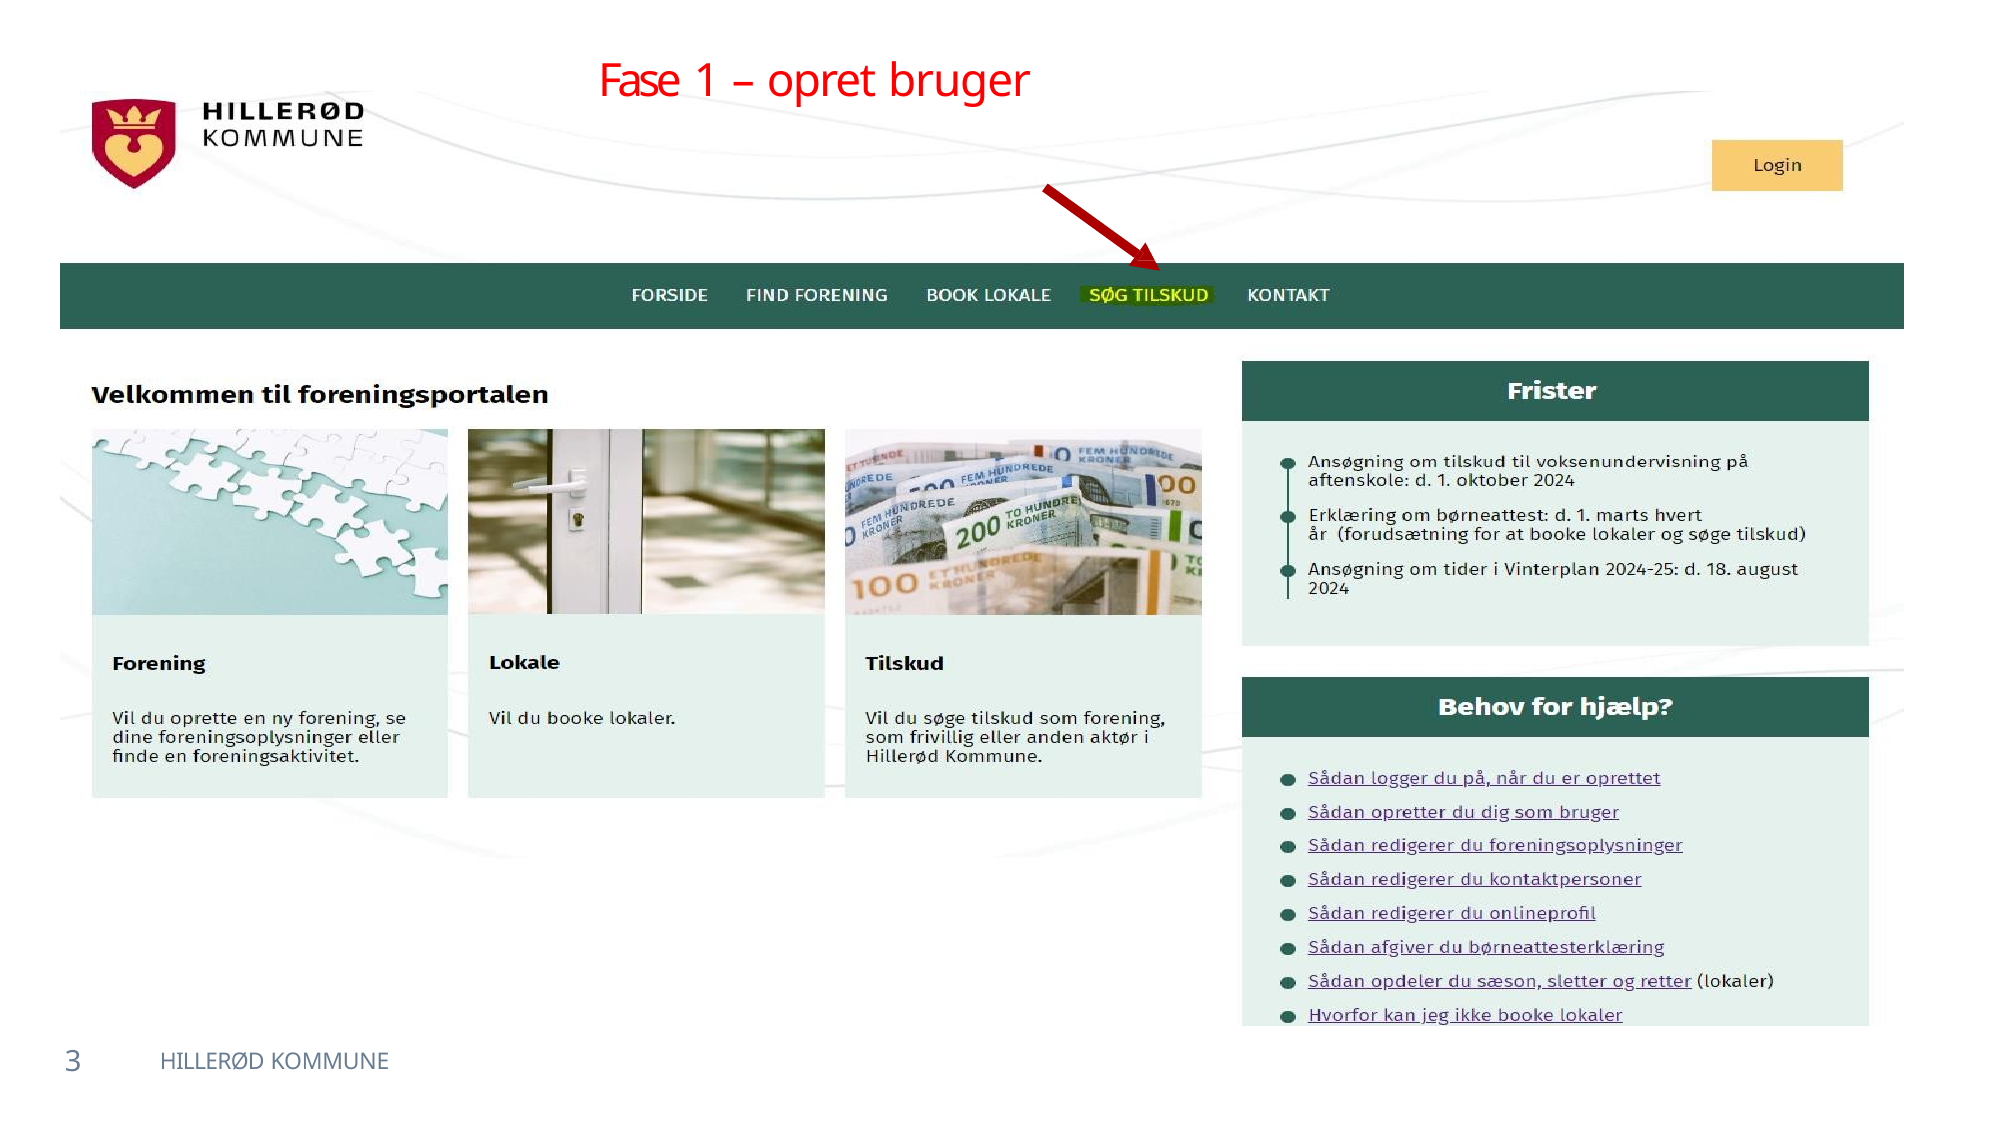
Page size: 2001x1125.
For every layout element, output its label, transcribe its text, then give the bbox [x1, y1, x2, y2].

picture [60, 91, 1904, 1026]
title Fase 1 – opret bruger [596, 48, 1078, 239]
slide_number 3 [41, 1038, 90, 1125]
footer HILLERØD KOMMUNE [157, 1042, 398, 1125]
